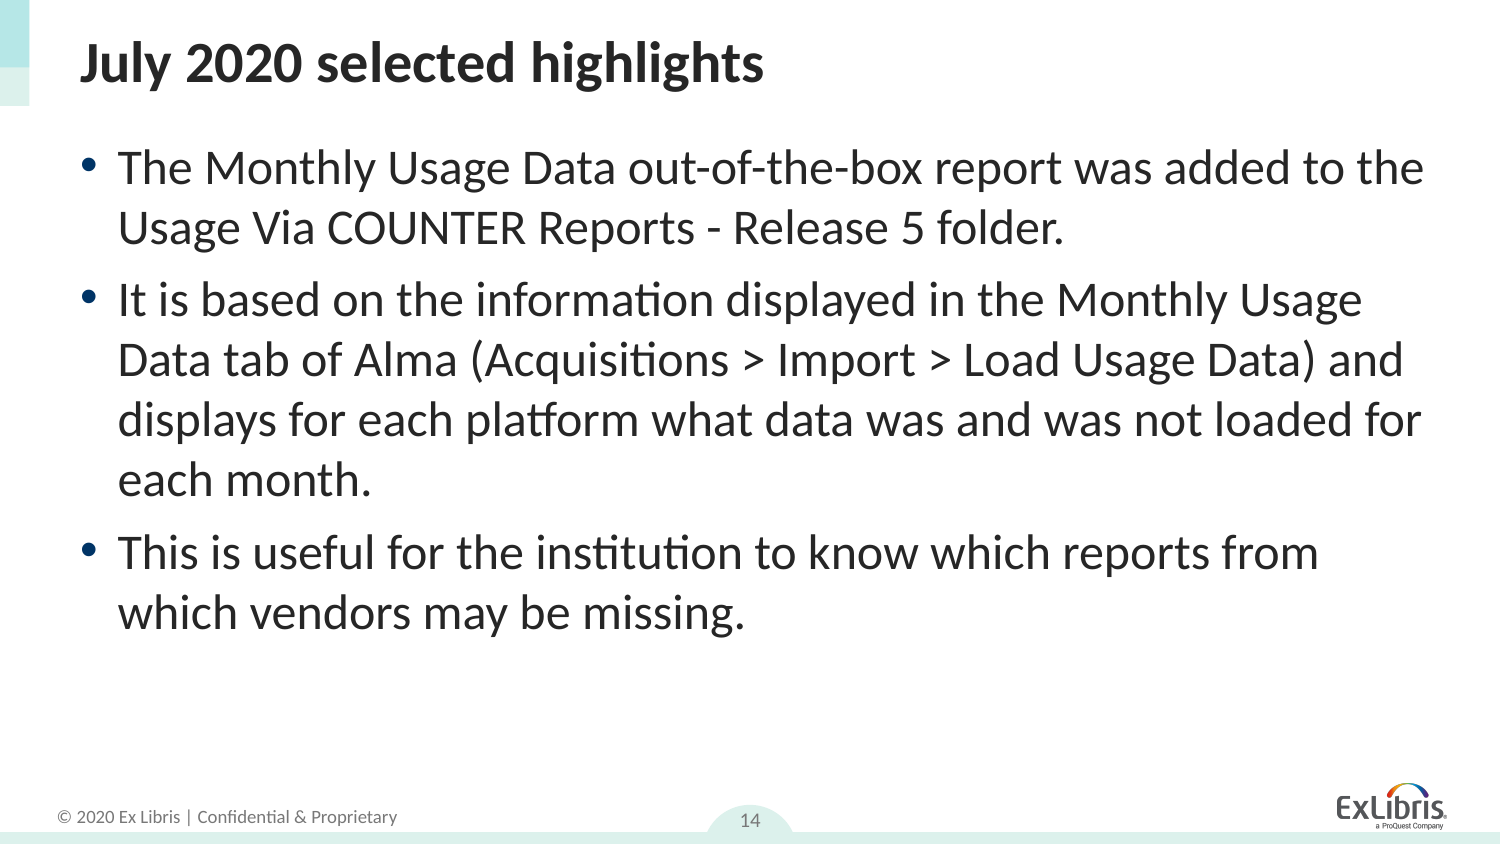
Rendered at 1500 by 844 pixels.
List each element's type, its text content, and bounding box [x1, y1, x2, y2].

list The Monthly Usage Data out-of-the-box report was added to the Usage Via COUNTER Reports - Release 5 folder. It is based on the information displayed in the Monthly Usage Data tab of Alma (Acquisitions > Import > Load Usage Data) and displays for each platform what data was and was not loaded for each month. This is useful for the institution to know which reports from which vendors may be missing. [64, 126, 1447, 780]
picture [1337, 783, 1447, 830]
title July 2020 selected highlights [64, 11, 1447, 107]
slide_number 14 [705, 789, 795, 844]
